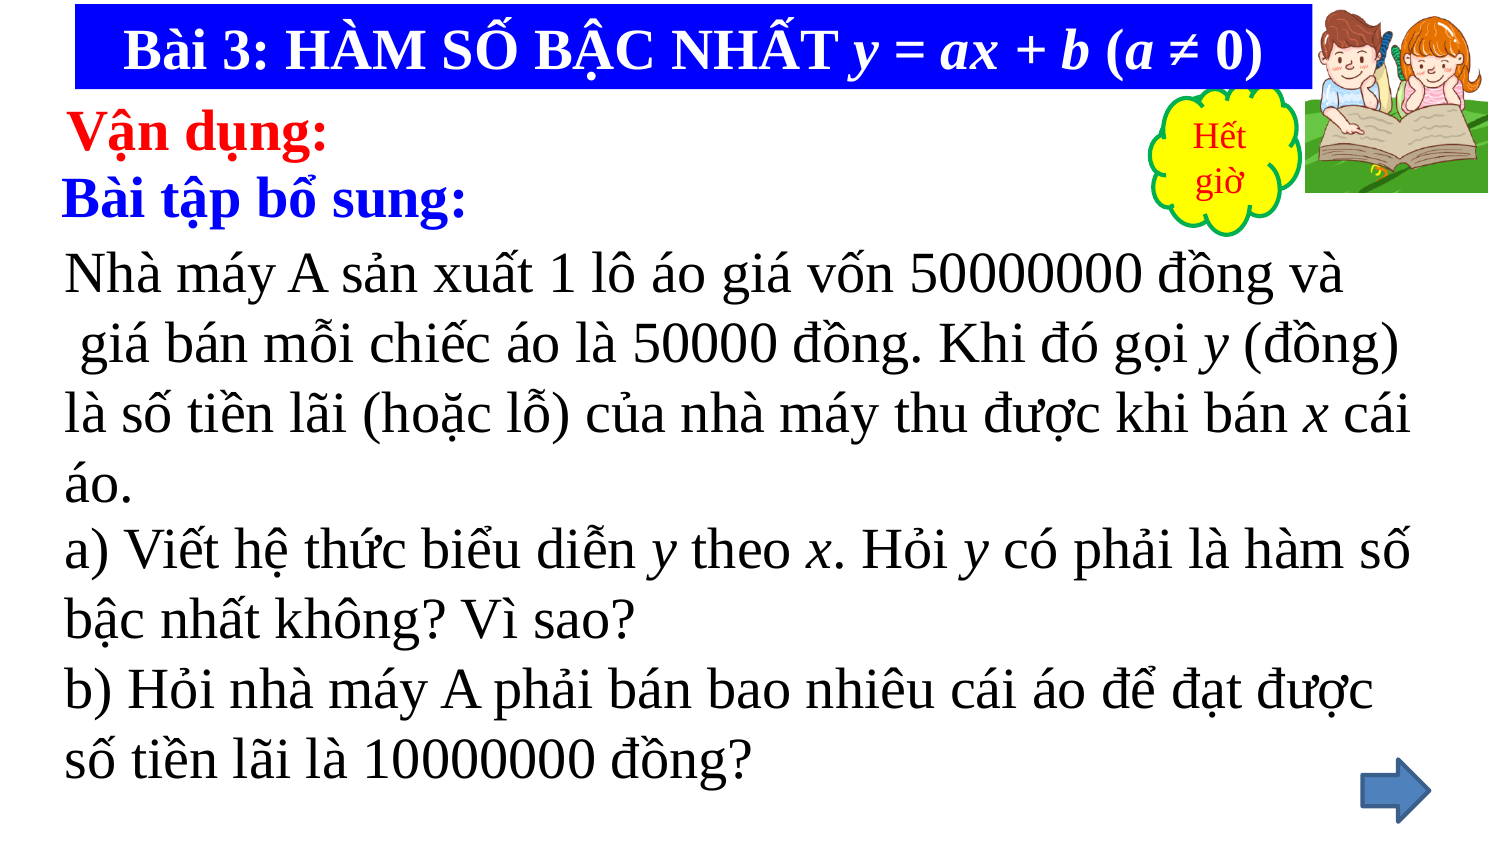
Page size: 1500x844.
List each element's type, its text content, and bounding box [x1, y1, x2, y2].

text_box [1360, 757, 1432, 824]
text_box Hết giờ [1147, 90, 1299, 237]
text_box Vận dụng: [51, 84, 346, 170]
text_box Bài tập bổ sung: [46, 151, 575, 237]
text_box Bài 3: HÀM SỐ BẬC NHẤT y = ax + b (a ≠ 0) [75, 4, 1299, 90]
text_box Nhà máy A sản xuất 1 lô áo giá vốn 50000000 đồng và giá bán mỗi chiếc áo là 50000 đồng. Khi đó gọi y (đồng) là số tiền lãi (hoặc lỗ) của nhà máy thu được khi bán x cái áo. [50, 226, 1444, 503]
picture [1304, 0, 1488, 193]
text_box a) Viết hệ thức biểu diễn y theo x. Hỏi y có phải là hàm số bậc nhất không? Vì sao? b) Hỏi nhà máy A phải bán bao nhiêu cái áo để đạt được số tiền lãi là 10000000 đồng? [50, 503, 1450, 844]
